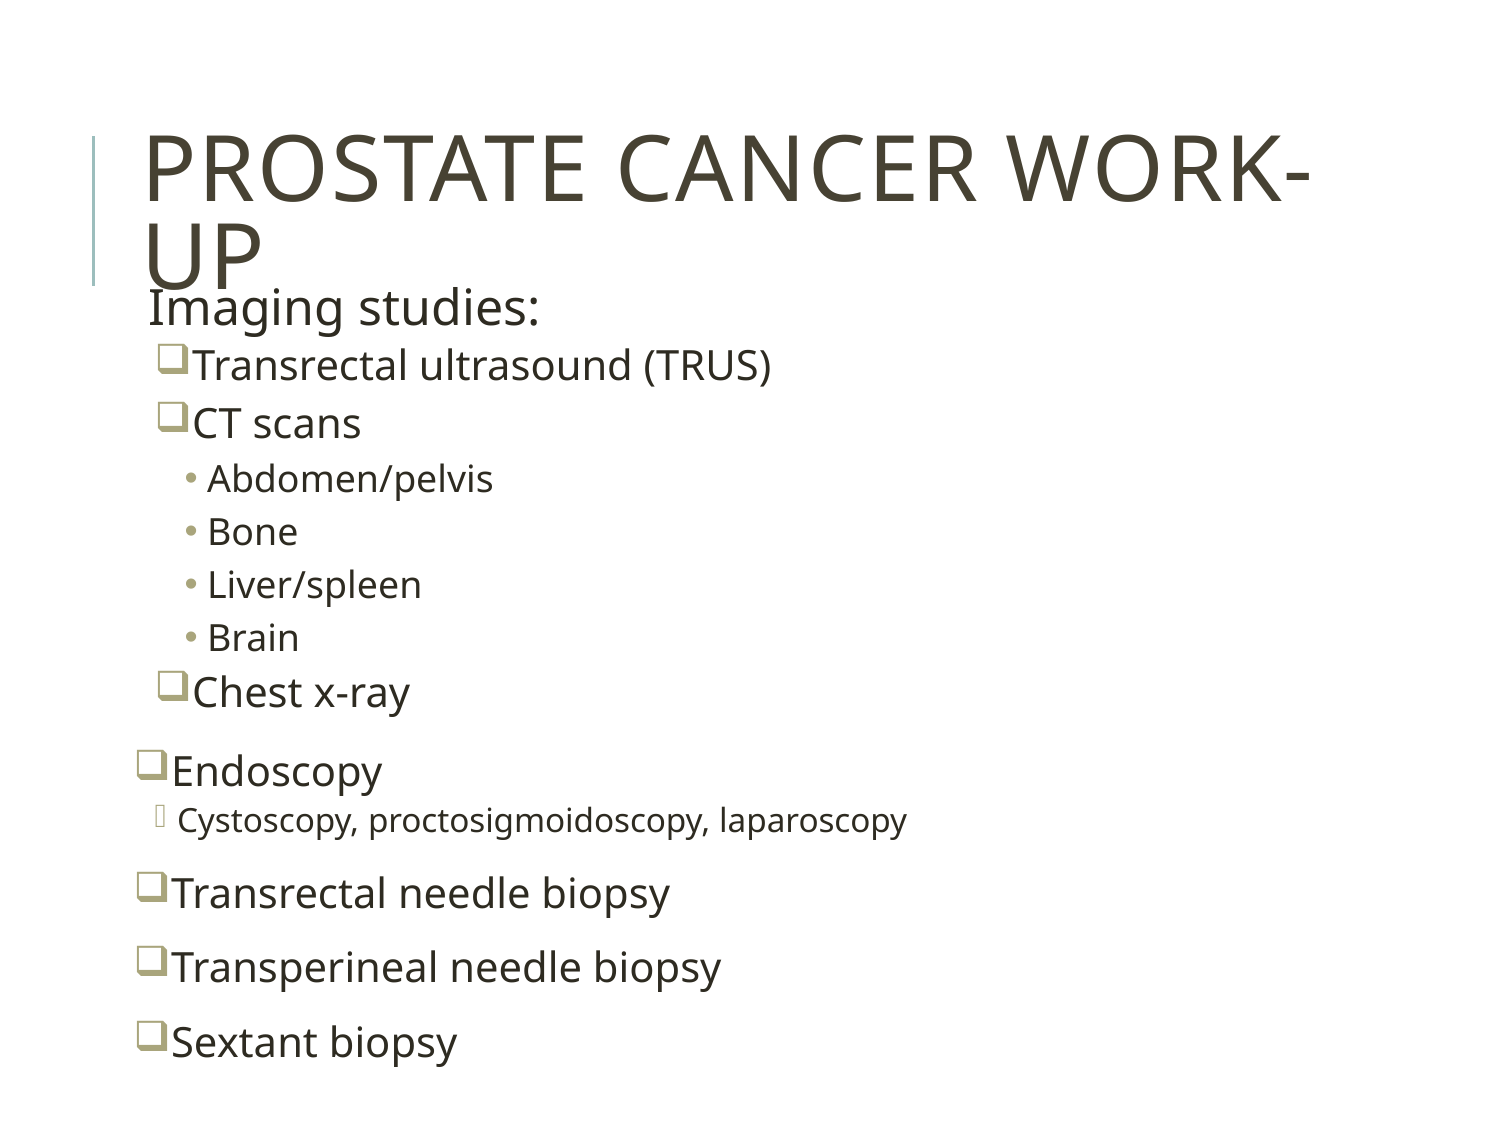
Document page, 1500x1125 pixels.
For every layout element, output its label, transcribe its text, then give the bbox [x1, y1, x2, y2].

title Prostate Cancer Work-up [126, 96, 1388, 275]
text_box Imaging studies: Transrectal ultrasound (TRUS) CT scans Abdomen/pelvis Bone Liver/spleen Brain Chest x-ray Endoscopy Cystoscopy, proctosigmoidoscopy, laparoscopy Transrectal needle biopsy Transperineal needle biopsy Sextant biopsy [126, 275, 1388, 1063]
